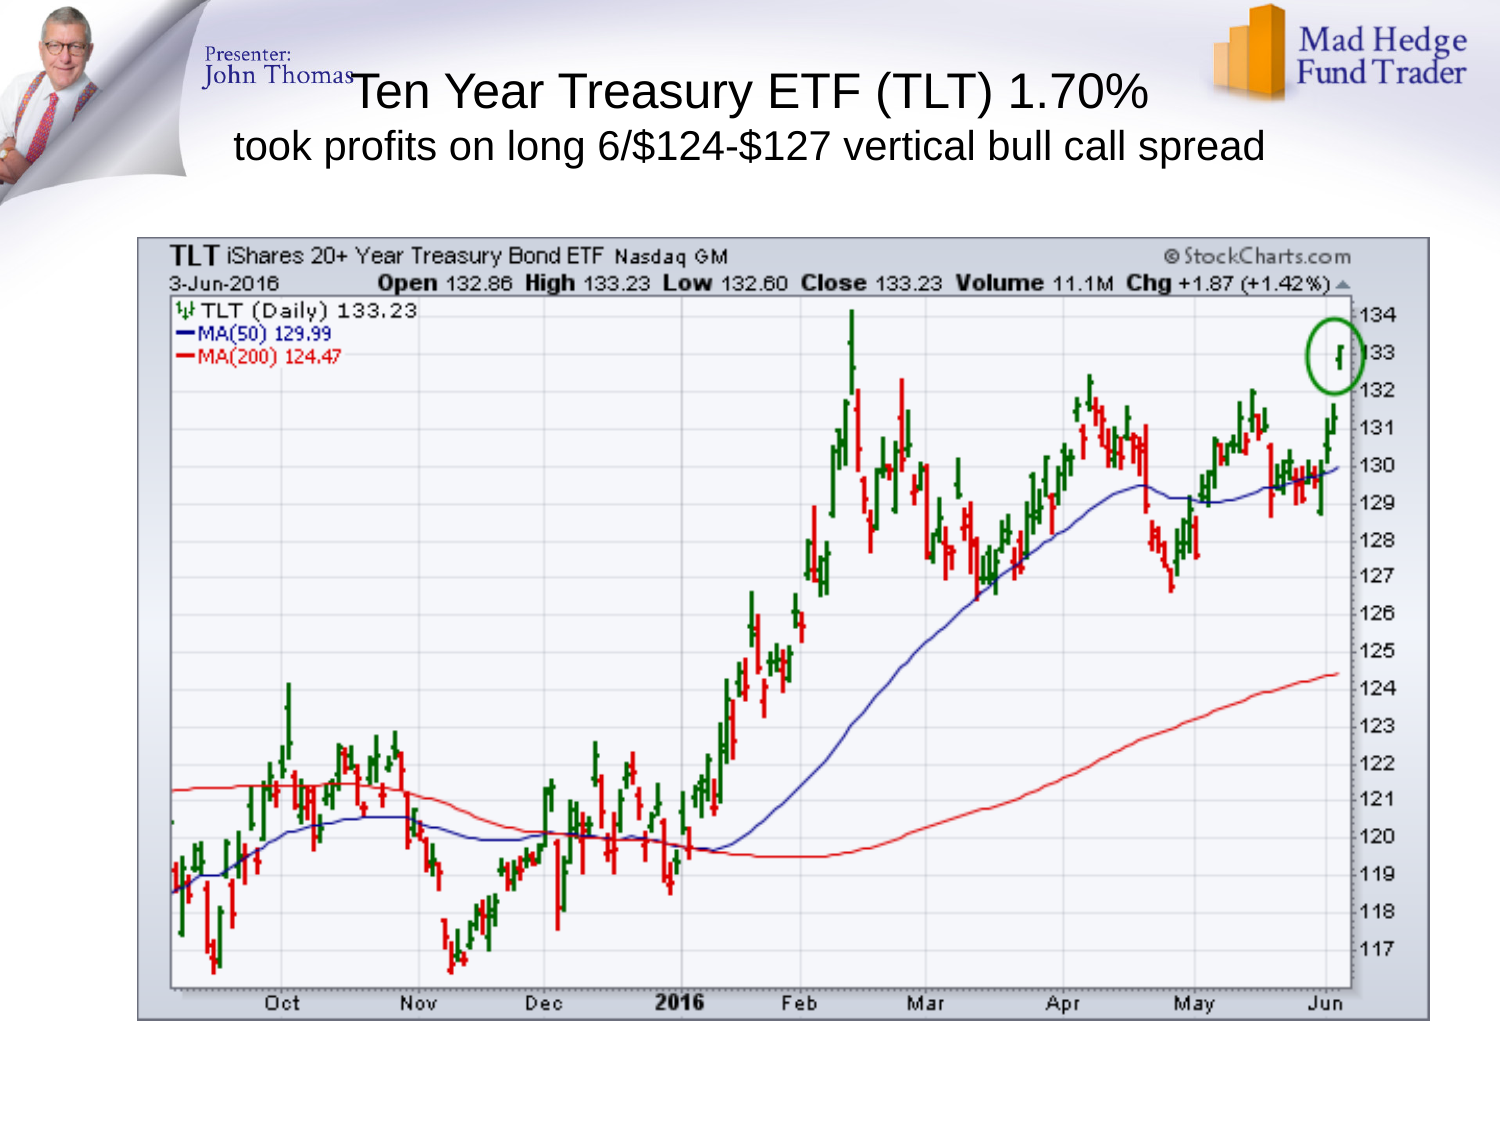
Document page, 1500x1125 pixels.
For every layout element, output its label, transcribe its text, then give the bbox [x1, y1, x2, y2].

picture [0, 0, 1500, 1021]
title Ten Year Treasury ETF (TLT) 1.70% took profits on long 6/$124-$127 vertical bull call spread [75, 45, 1425, 233]
